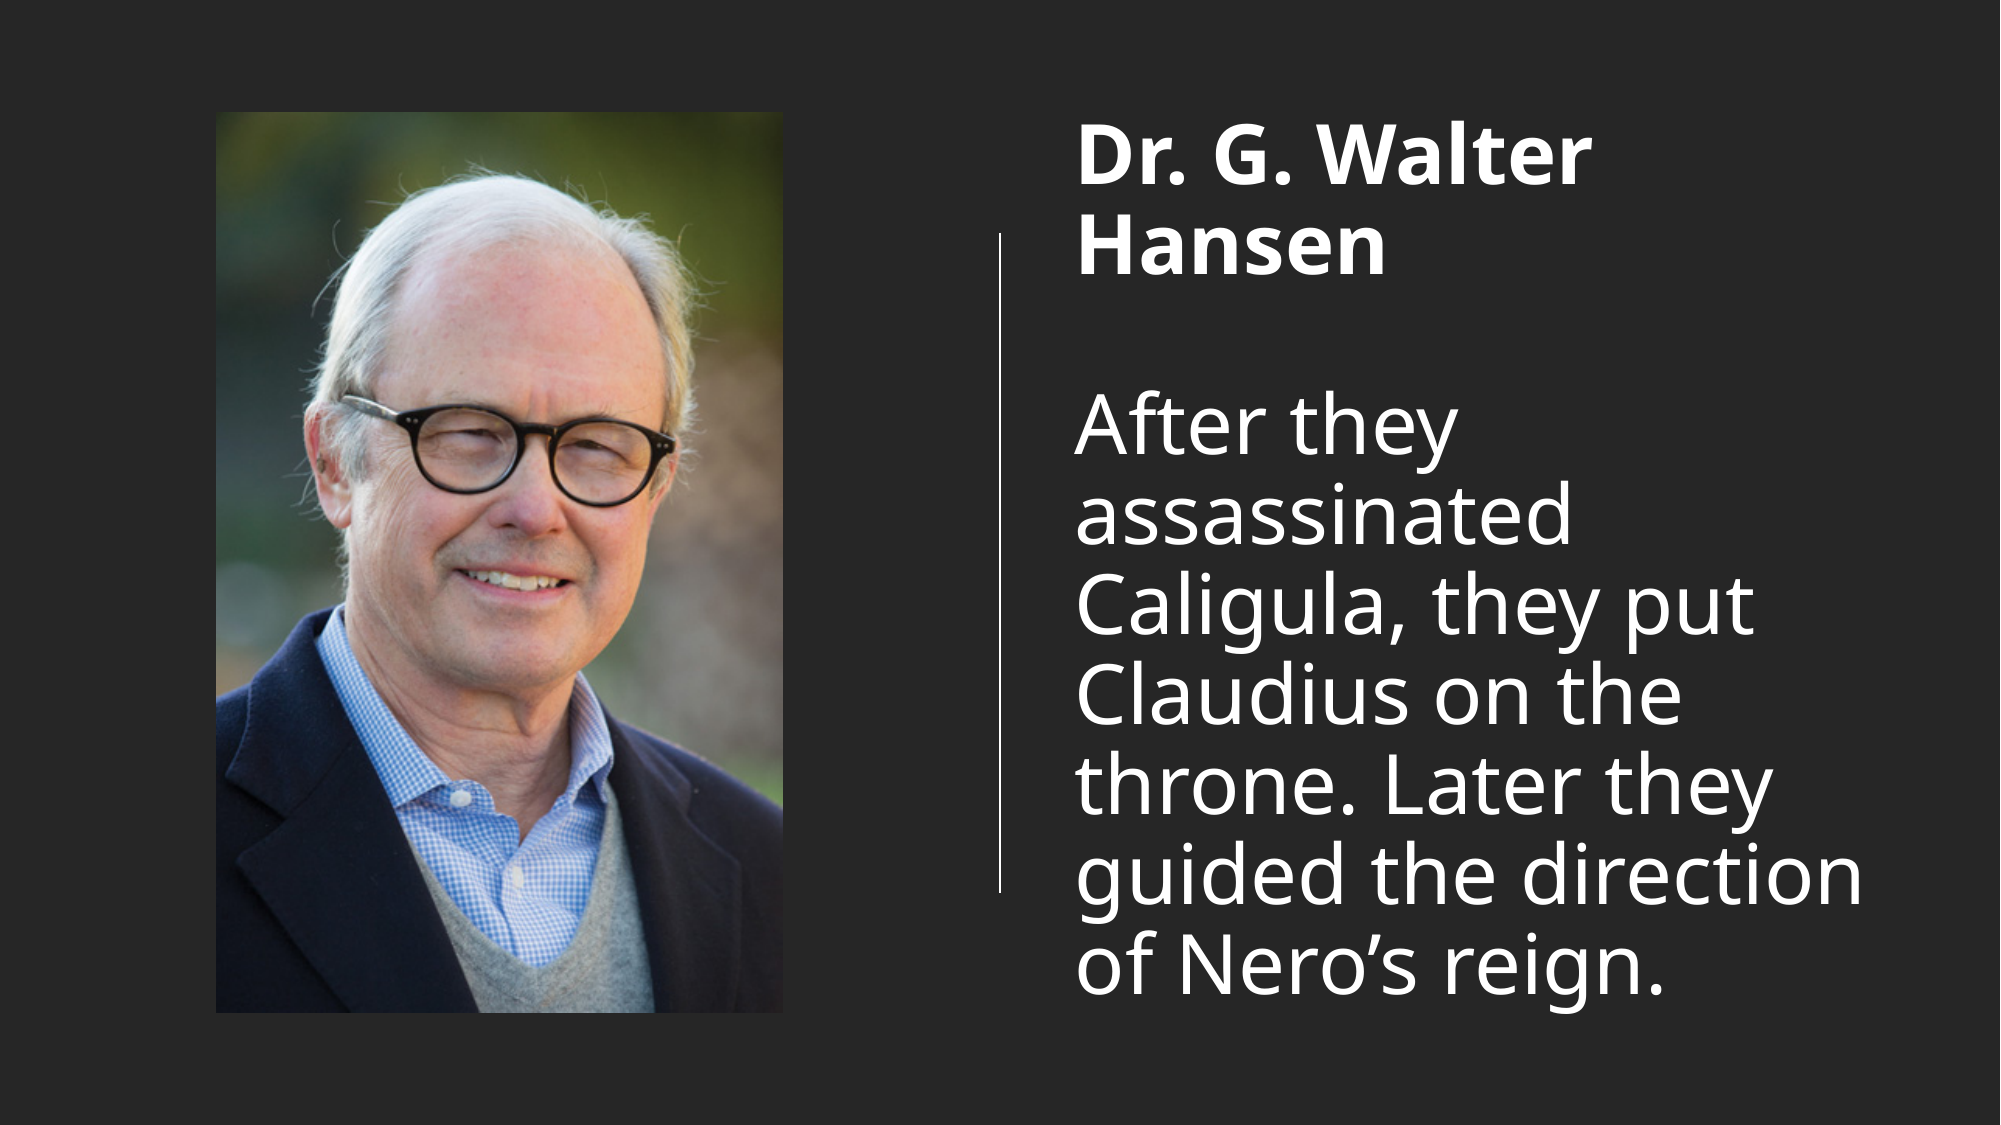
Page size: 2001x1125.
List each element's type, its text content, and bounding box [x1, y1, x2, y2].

picture [216, 112, 783, 1013]
title Dr. G. Walter Hansen After they assassinated Caligula, they put Claudius on the throne. Later they guided the direction of Nero’s reign. [999, 0, 2000, 1125]
